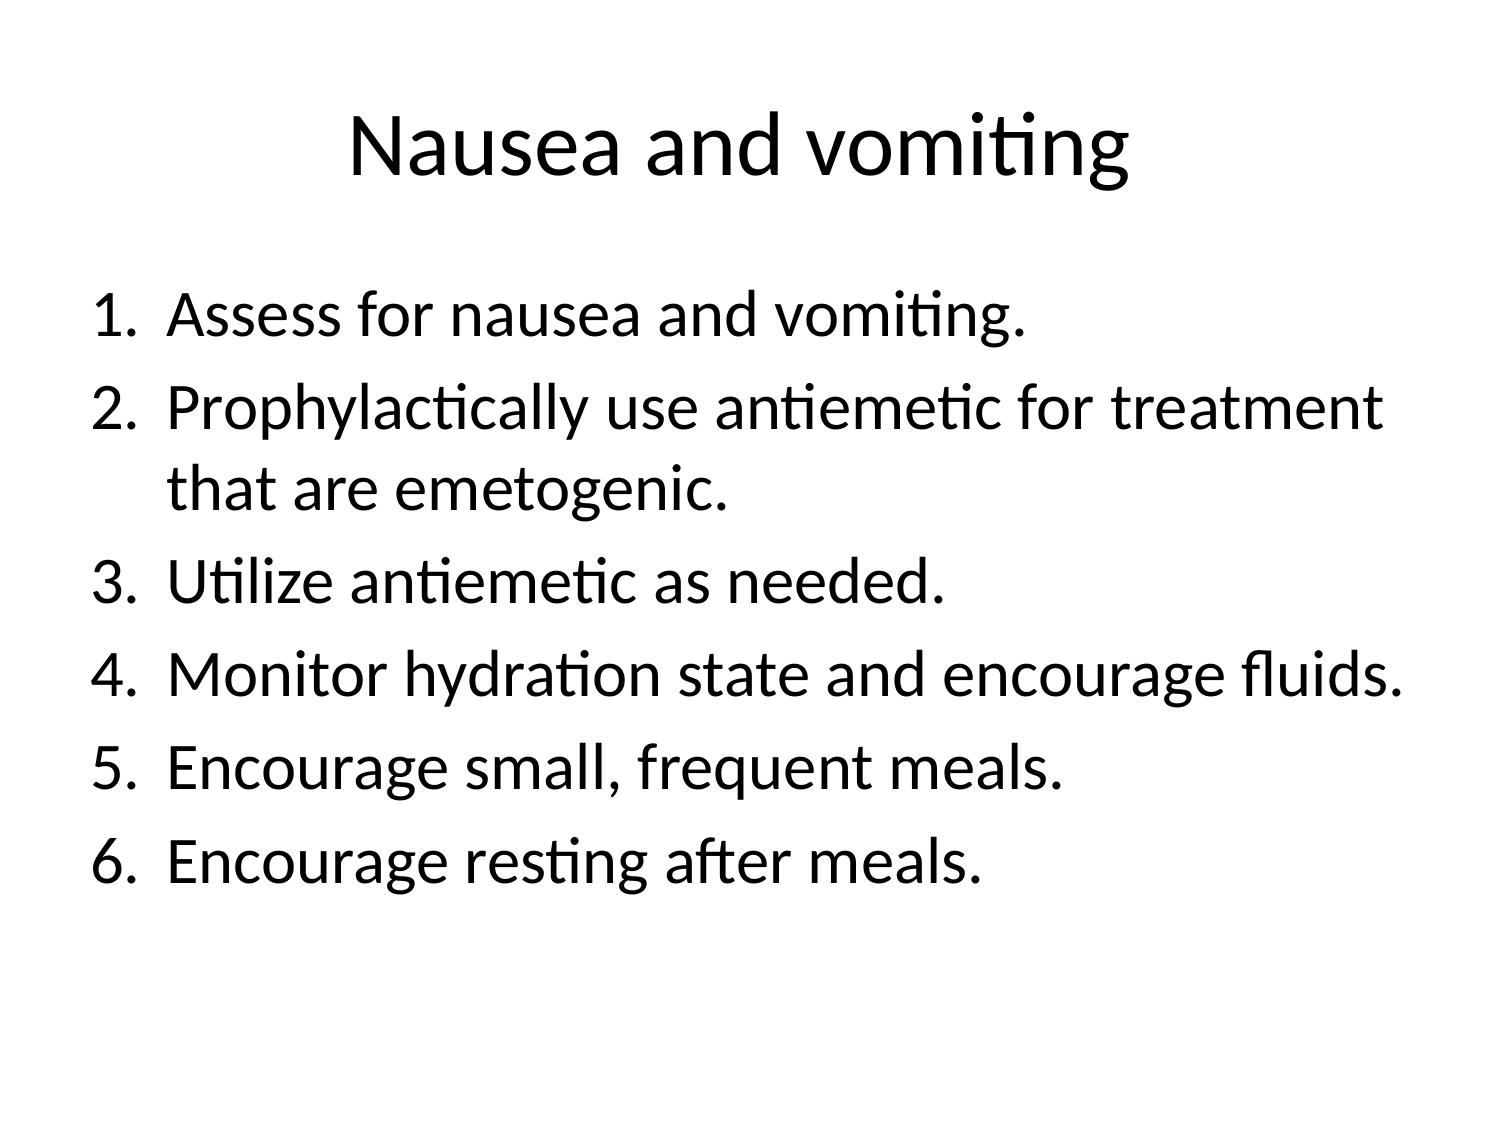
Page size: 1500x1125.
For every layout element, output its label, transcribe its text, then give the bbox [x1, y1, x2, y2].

list Assess for nausea and vomiting. Prophylactically use antiemetic for treatment that are emetogenic. Utilize antiemetic as needed. Monitor hydration state and encourage fluids. Encourage small, frequent meals. Encourage resting after meals. [75, 262, 1425, 1005]
title Nausea and vomiting [75, 45, 1425, 233]
